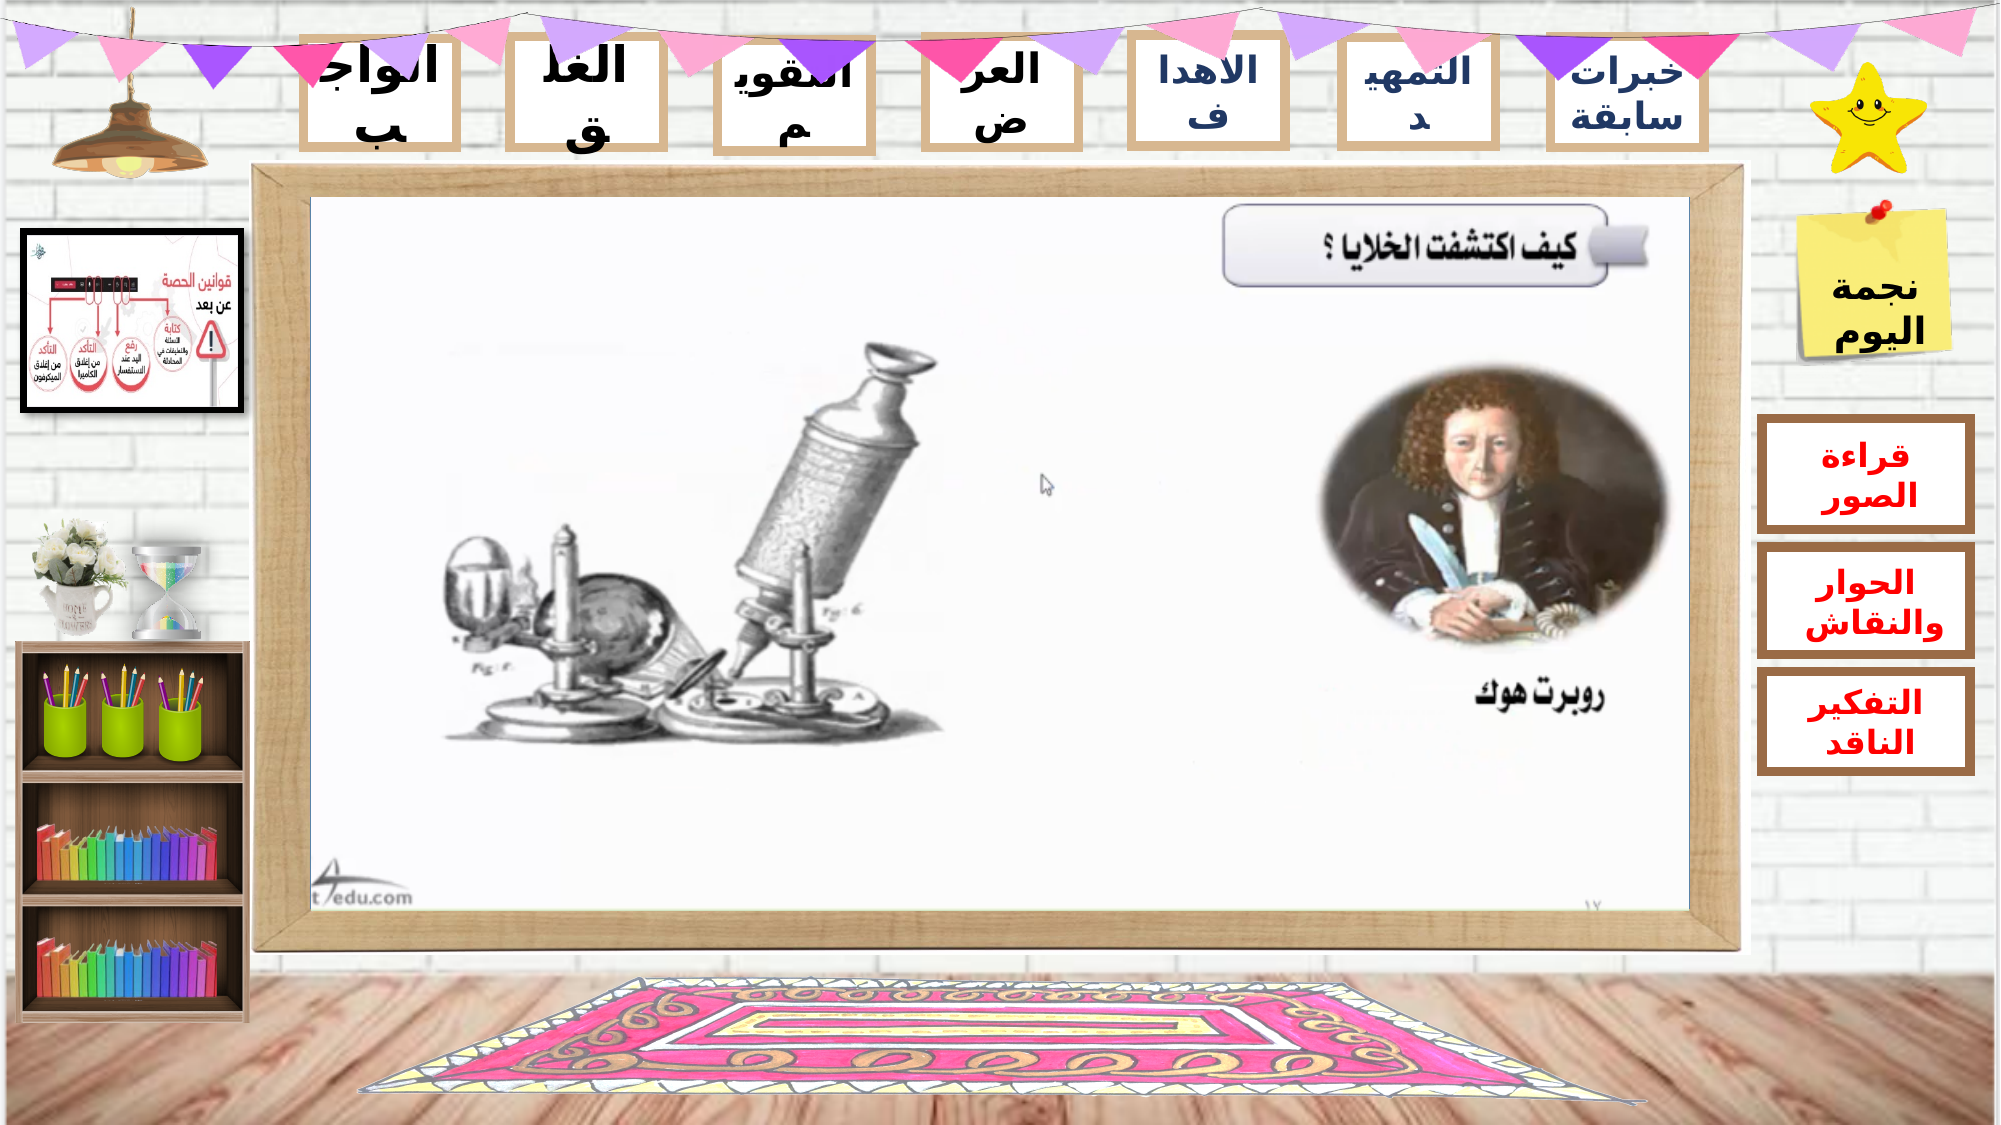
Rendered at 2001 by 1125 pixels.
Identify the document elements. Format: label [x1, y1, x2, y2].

picture [0, 0, 2000, 1125]
text_box [1762, 418, 1971, 772]
